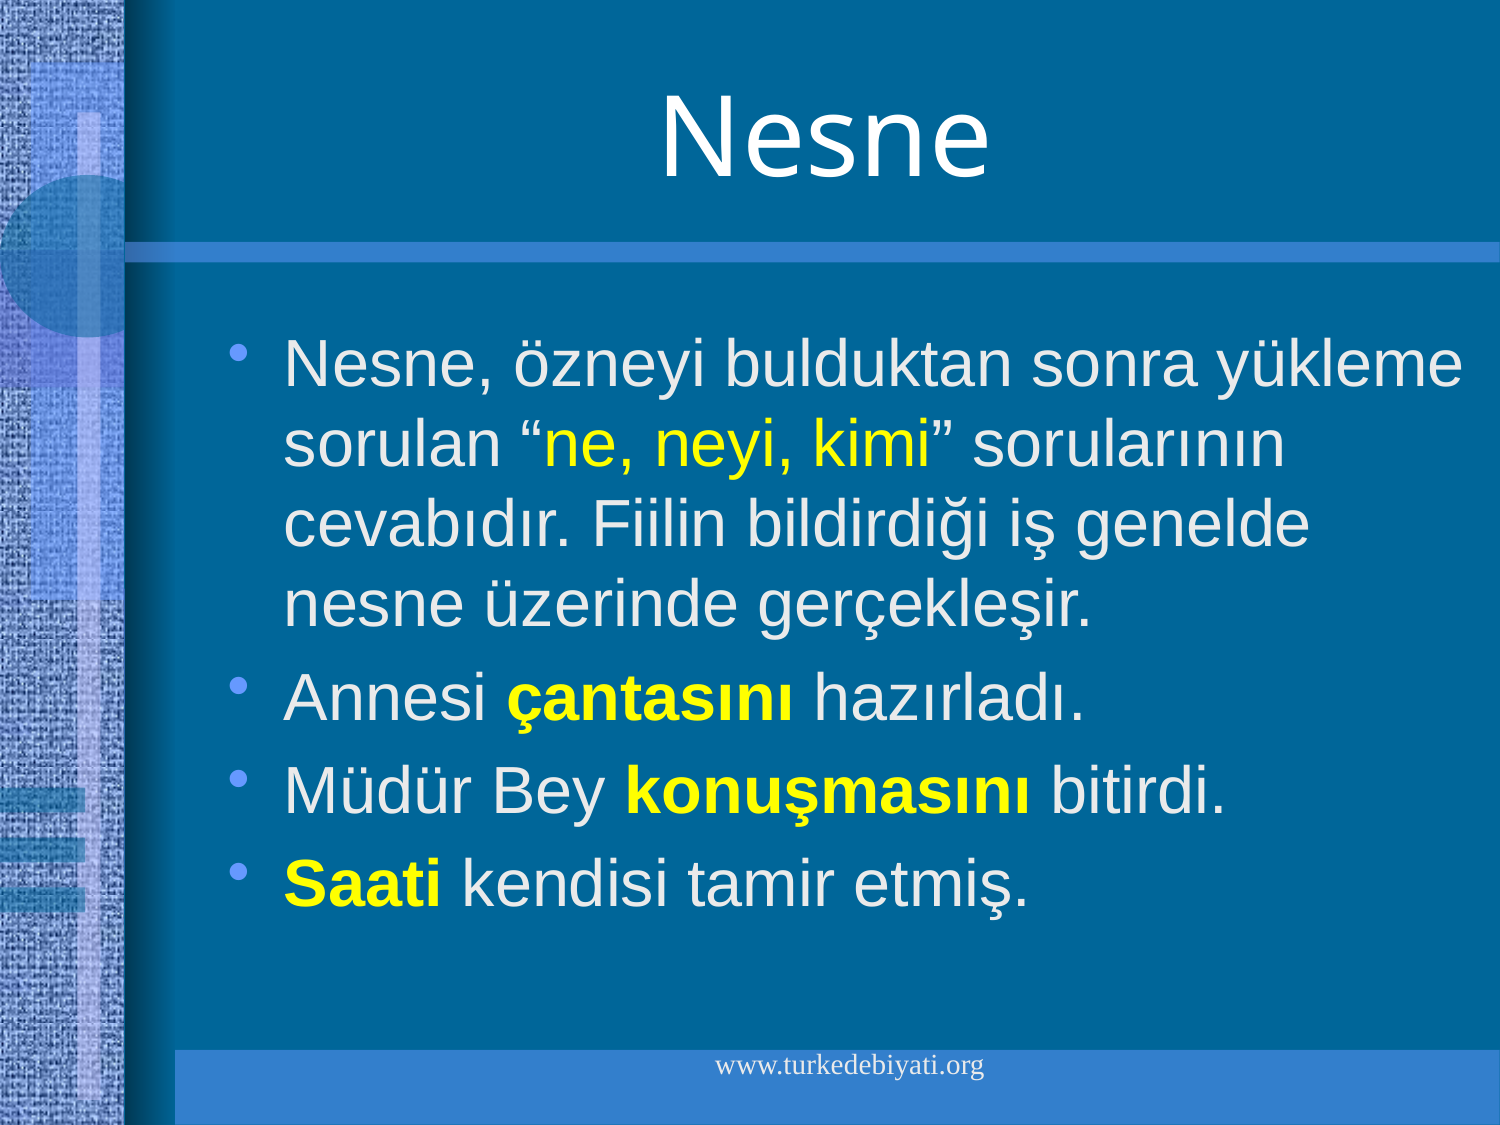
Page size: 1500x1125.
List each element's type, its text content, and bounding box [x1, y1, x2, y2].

footer www.turkedebiyati.org [612, 1025, 1088, 1100]
picture [0, 388, 124, 1125]
picture [0, 0, 123, 249]
list Nesne, özneyi bulduktan sonra yükleme sorulan “ne, neyi, kimi” sorularının cevabıdır. Fiilin bildirdiği iş genelde nesne üzerinde gerçekleşir. Annesi çantasını hazırladı. Müdür Bey konuşmasını bitirdi. Saati kendisi tamir etmiş. [212, 312, 1488, 988]
title Nesne [187, 37, 1463, 225]
